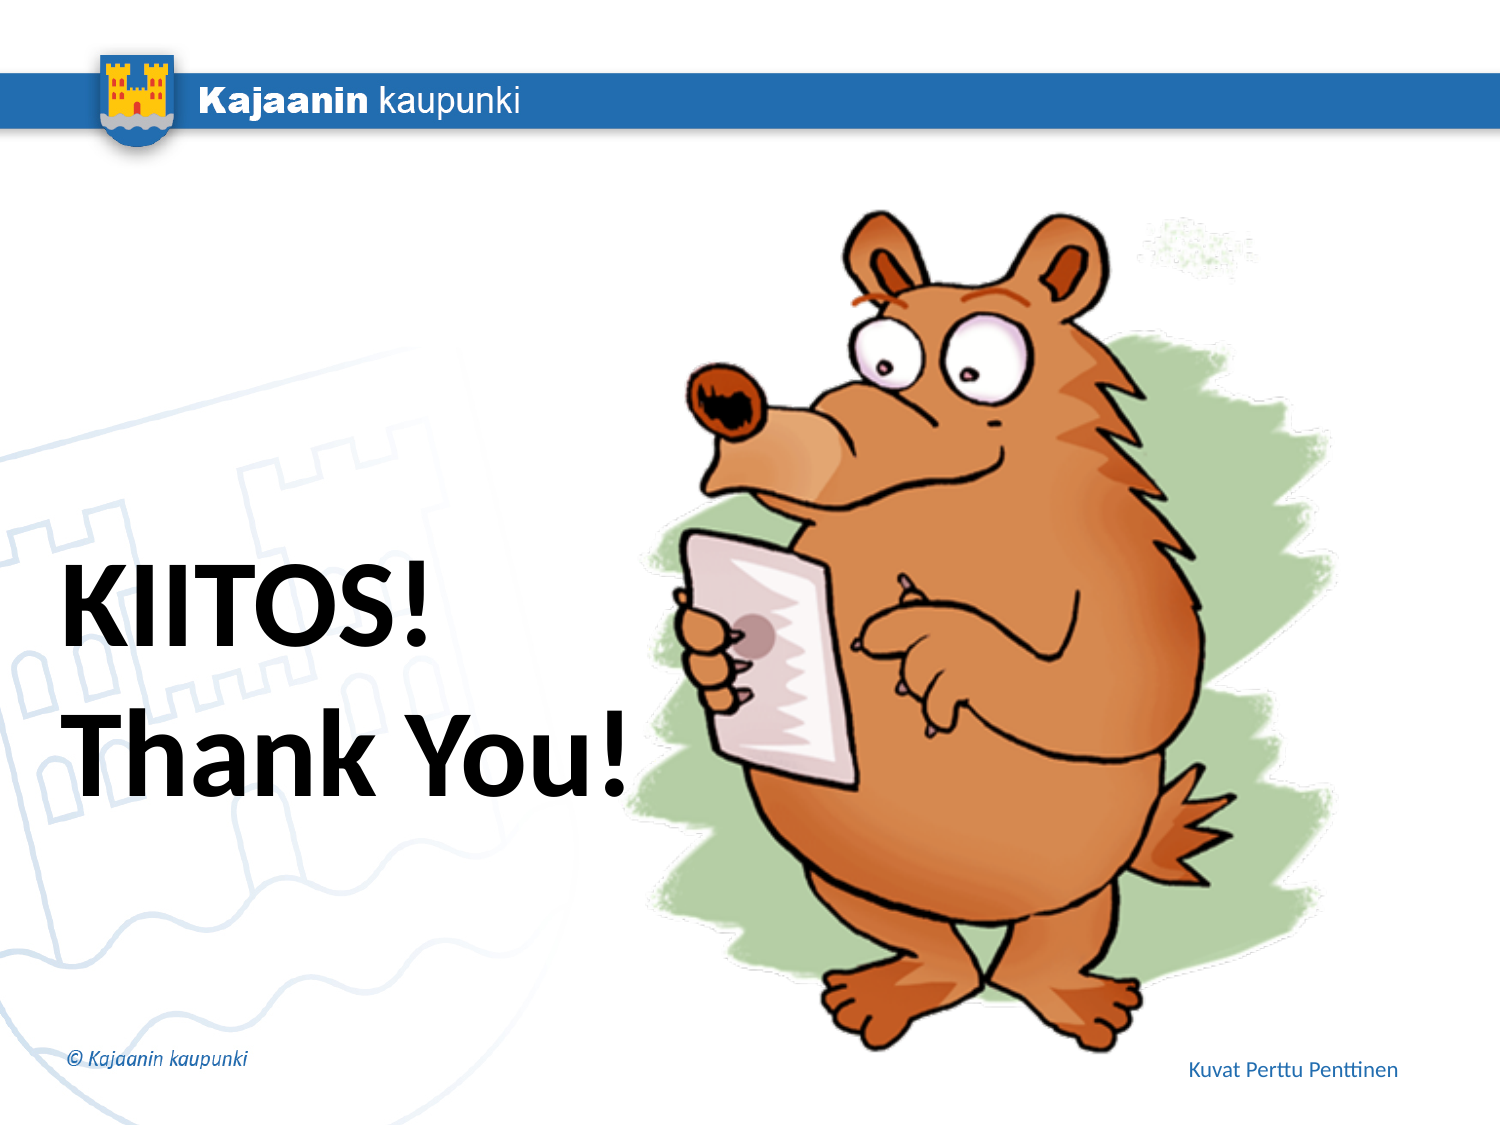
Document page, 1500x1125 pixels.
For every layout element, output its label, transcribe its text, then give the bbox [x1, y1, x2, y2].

text_box Kuvat Perttu Penttinen [1372, 1046, 1500, 1089]
picture [0, 0, 1500, 1125]
text_box KIITOS! Thank You! [0, 173, 567, 939]
title [74, 44, 1426, 233]
